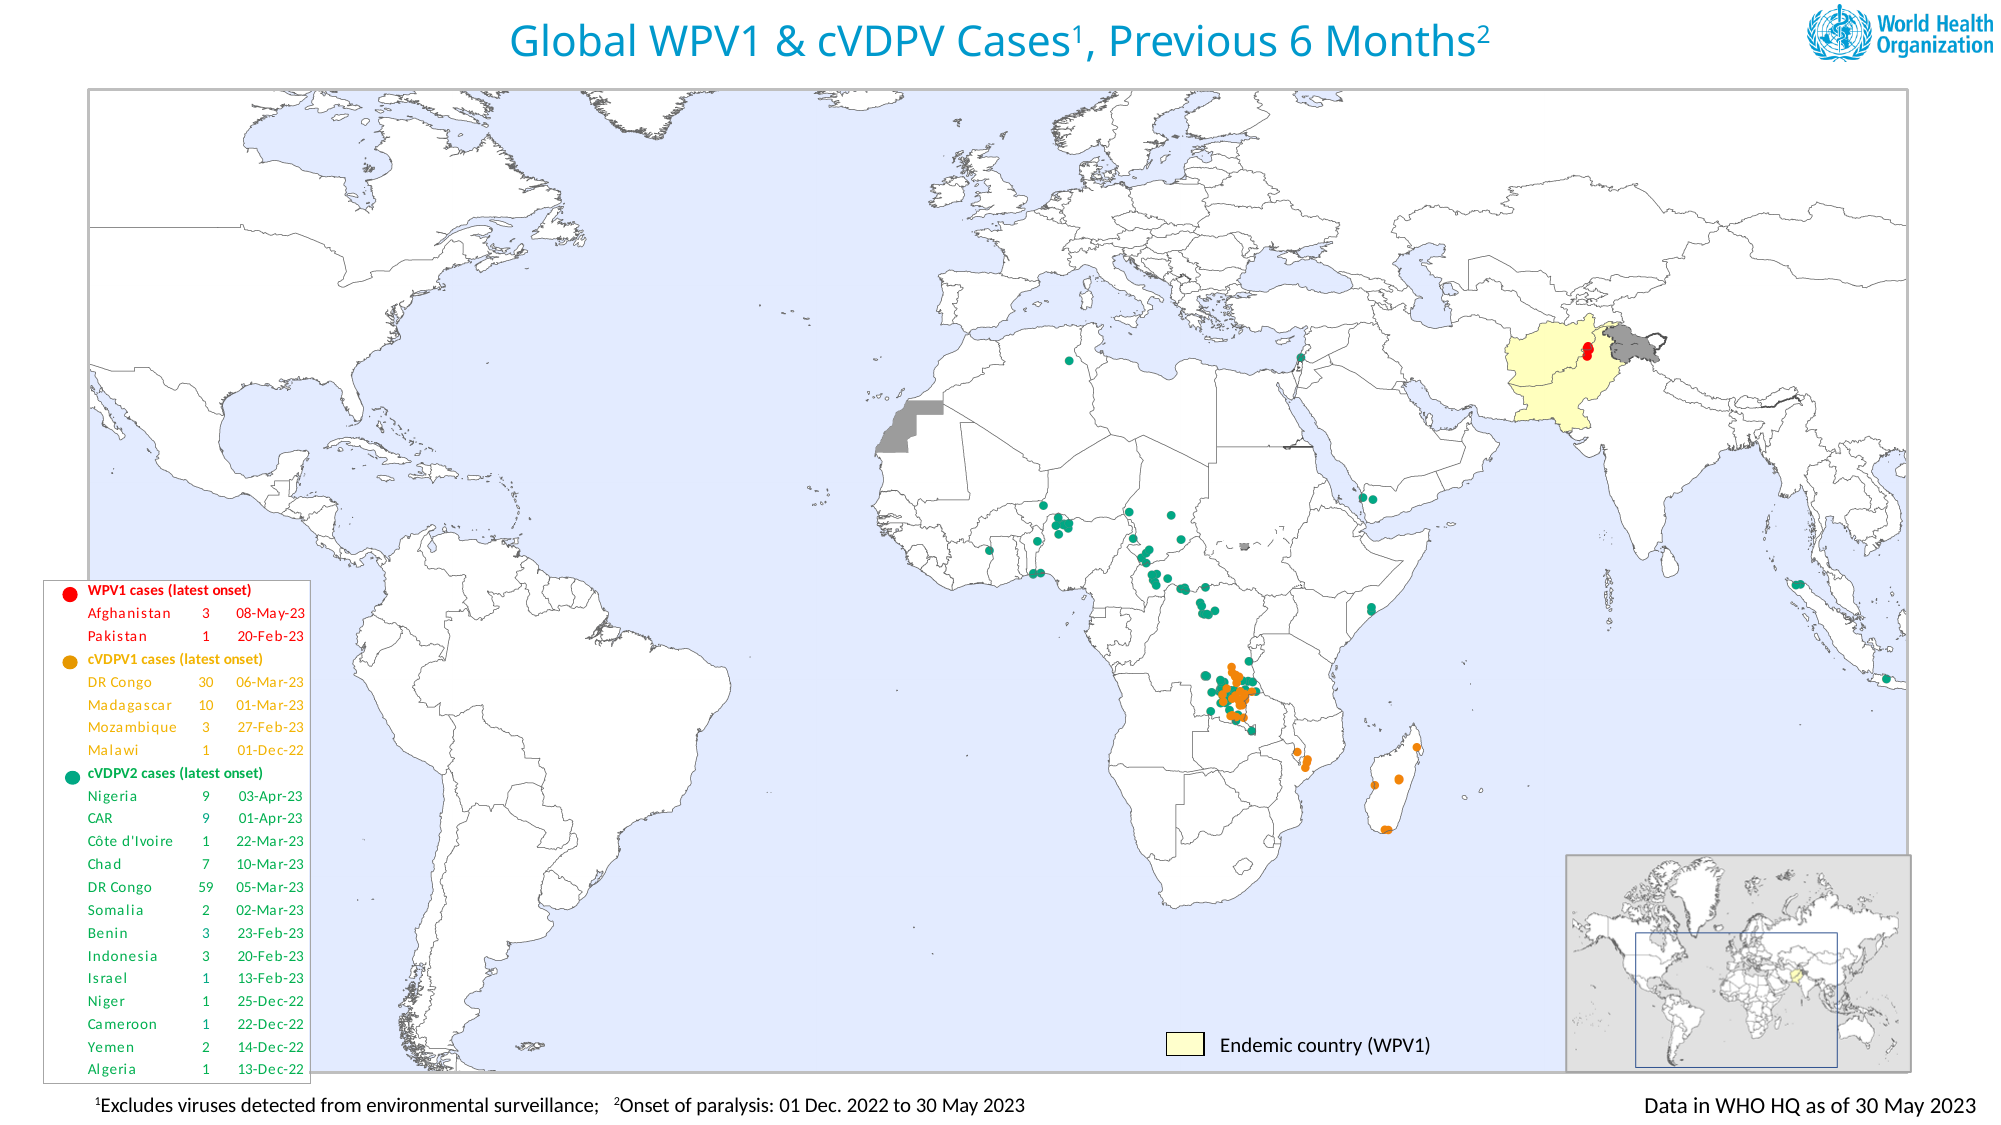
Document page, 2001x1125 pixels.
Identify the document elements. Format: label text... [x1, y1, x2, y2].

title Global WPV1 & cVDPV Cases1, Previous 6 Months2 [0, 6, 2000, 73]
picture [1807, 40, 1833, 62]
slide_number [1600, 1083, 1993, 1125]
picture [1807, 4, 1993, 62]
picture [43, 89, 1912, 1085]
text_box 1Excludes viruses detected from environmental surveillance; 2Onset of paralysis: 01 Dec. 2022 to 30 May 2023 [79, 1083, 1112, 1124]
